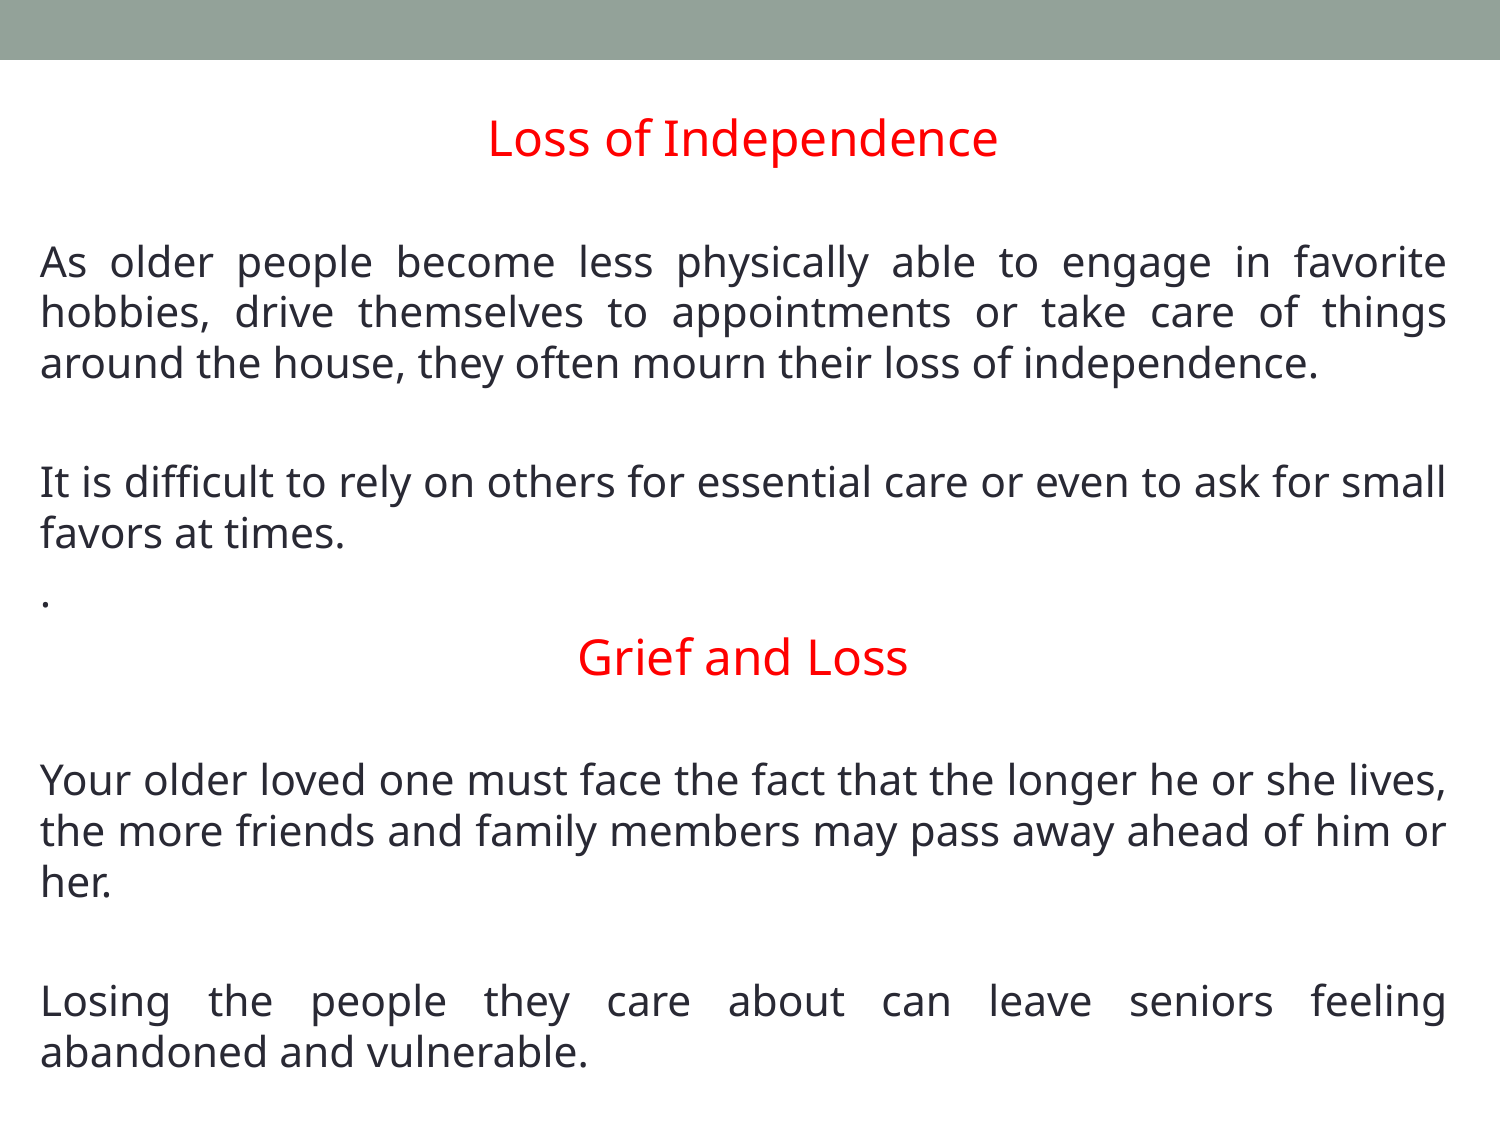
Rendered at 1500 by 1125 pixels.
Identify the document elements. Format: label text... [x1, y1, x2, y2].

list Loss of Independence As older people become less physically able to engage in favorite hobbies, drive themselves to appointments or take care of things around the house, they often mourn their loss of independence. It is difficult to rely on others for essential care or even to ask for small favors at times. . Grief and Loss Your older loved one must face the fact that the longer he or she lives, the more friends and family members may pass away ahead of him or her. Losing the people they care about can leave seniors feeling abandoned and vulnerable. [24, 99, 1463, 1088]
